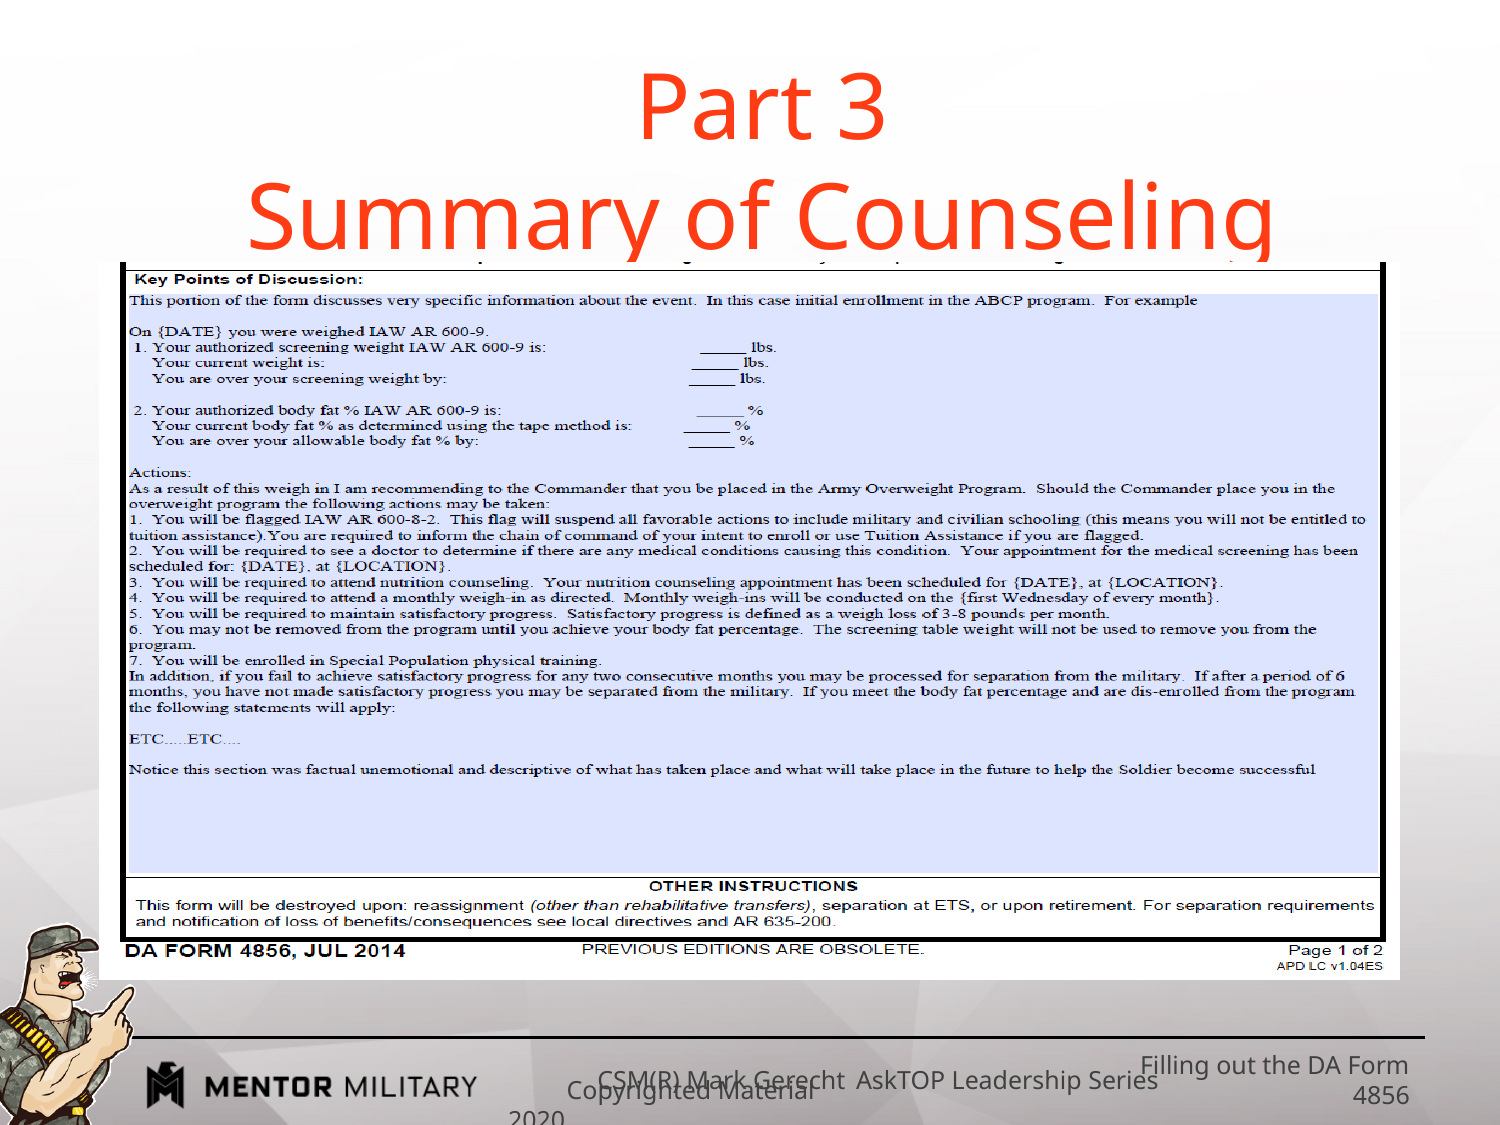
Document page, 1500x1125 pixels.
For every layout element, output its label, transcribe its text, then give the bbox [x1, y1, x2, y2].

picture [525, 1113, 533, 1125]
picture [553, 1113, 561, 1125]
picture [0, 0, 1500, 1125]
title Part 3 Summary of Counseling [125, 37, 1400, 261]
